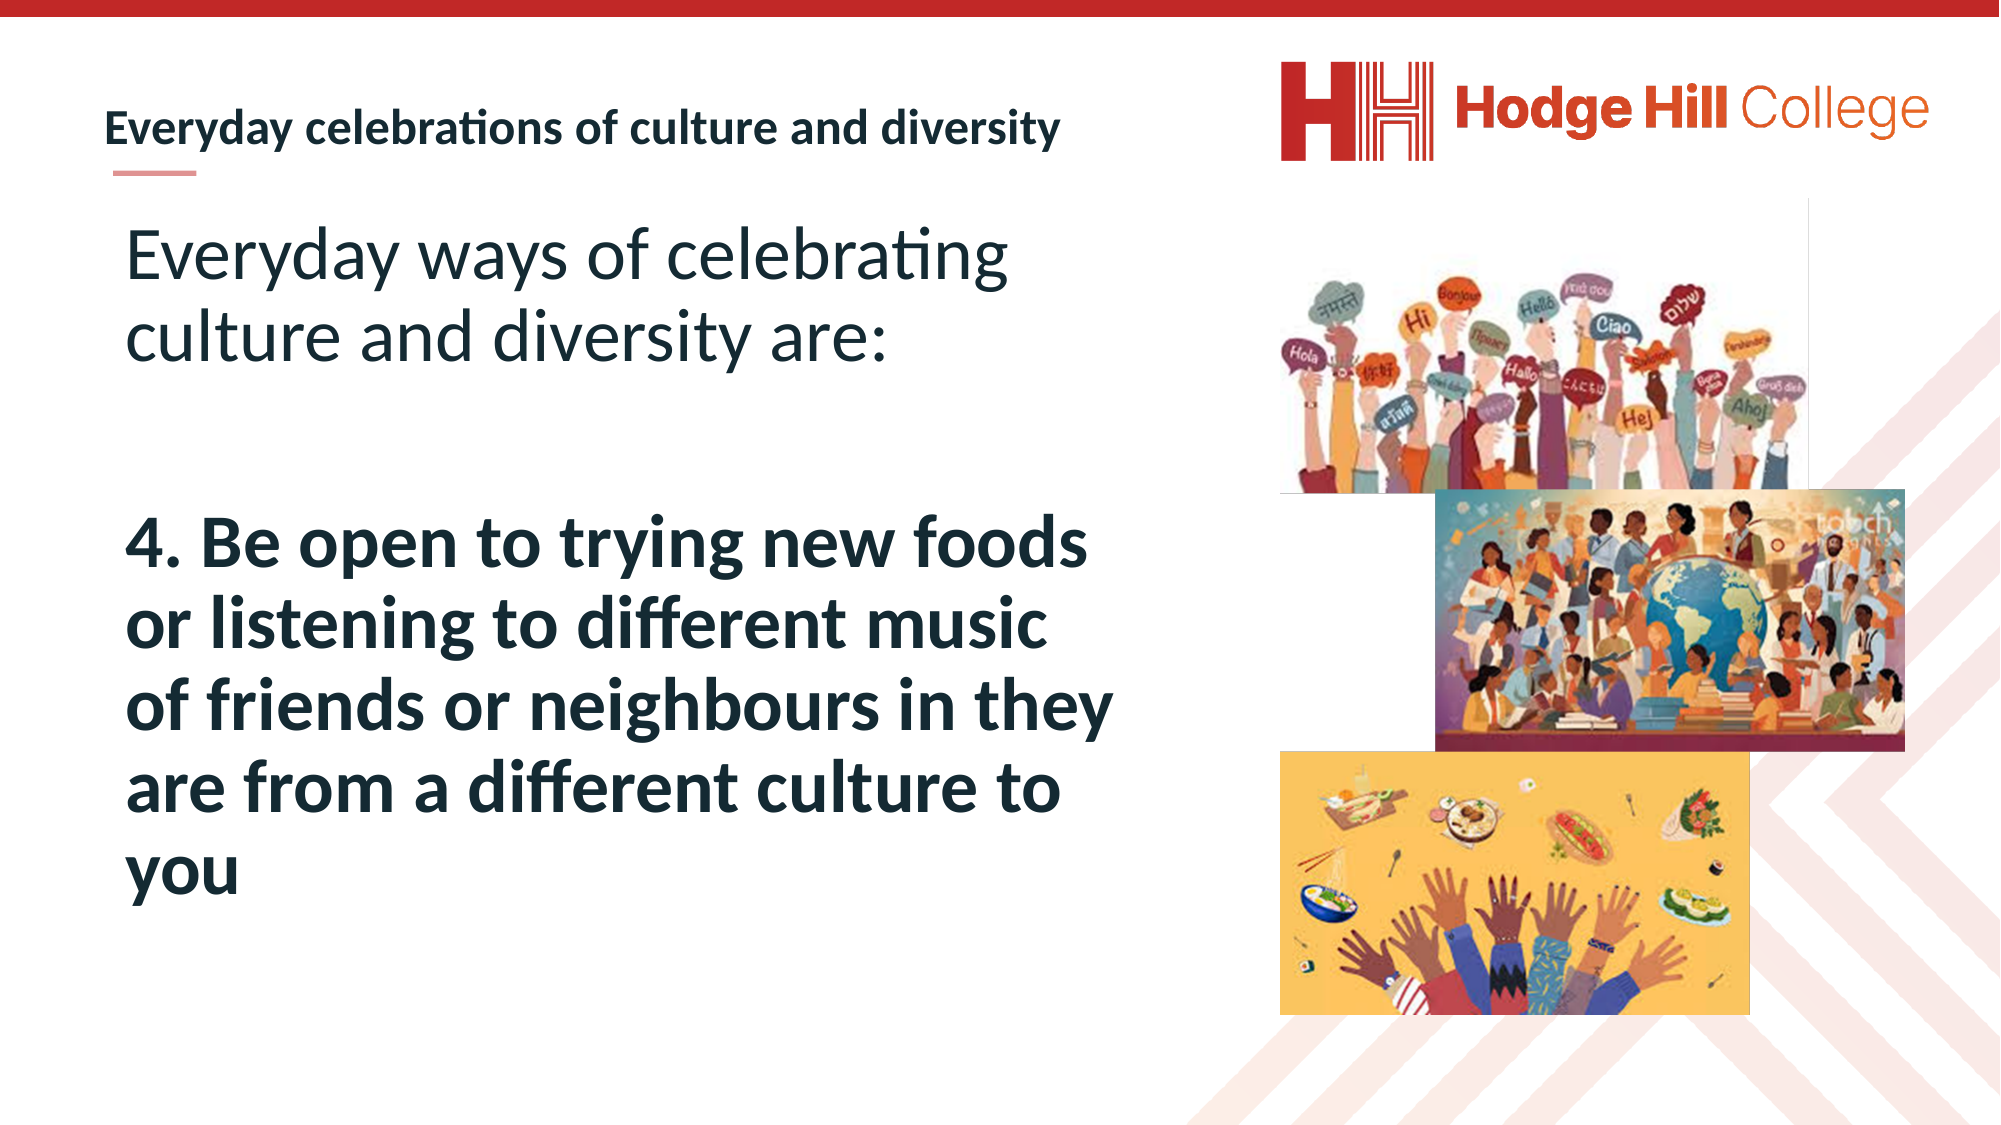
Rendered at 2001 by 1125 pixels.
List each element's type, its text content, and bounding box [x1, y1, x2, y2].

picture [1280, 61, 1929, 161]
picture [0, 0, 1999, 17]
list Everyday ways of celebrating culture and diversity are: 4. Be open to trying new foods or listening to different music of friends or neighbours in they are from a different culture to you [110, 219, 1073, 1046]
picture [1073, 198, 2000, 1125]
title Everyday celebrations of culture and diversity [102, 29, 1091, 219]
